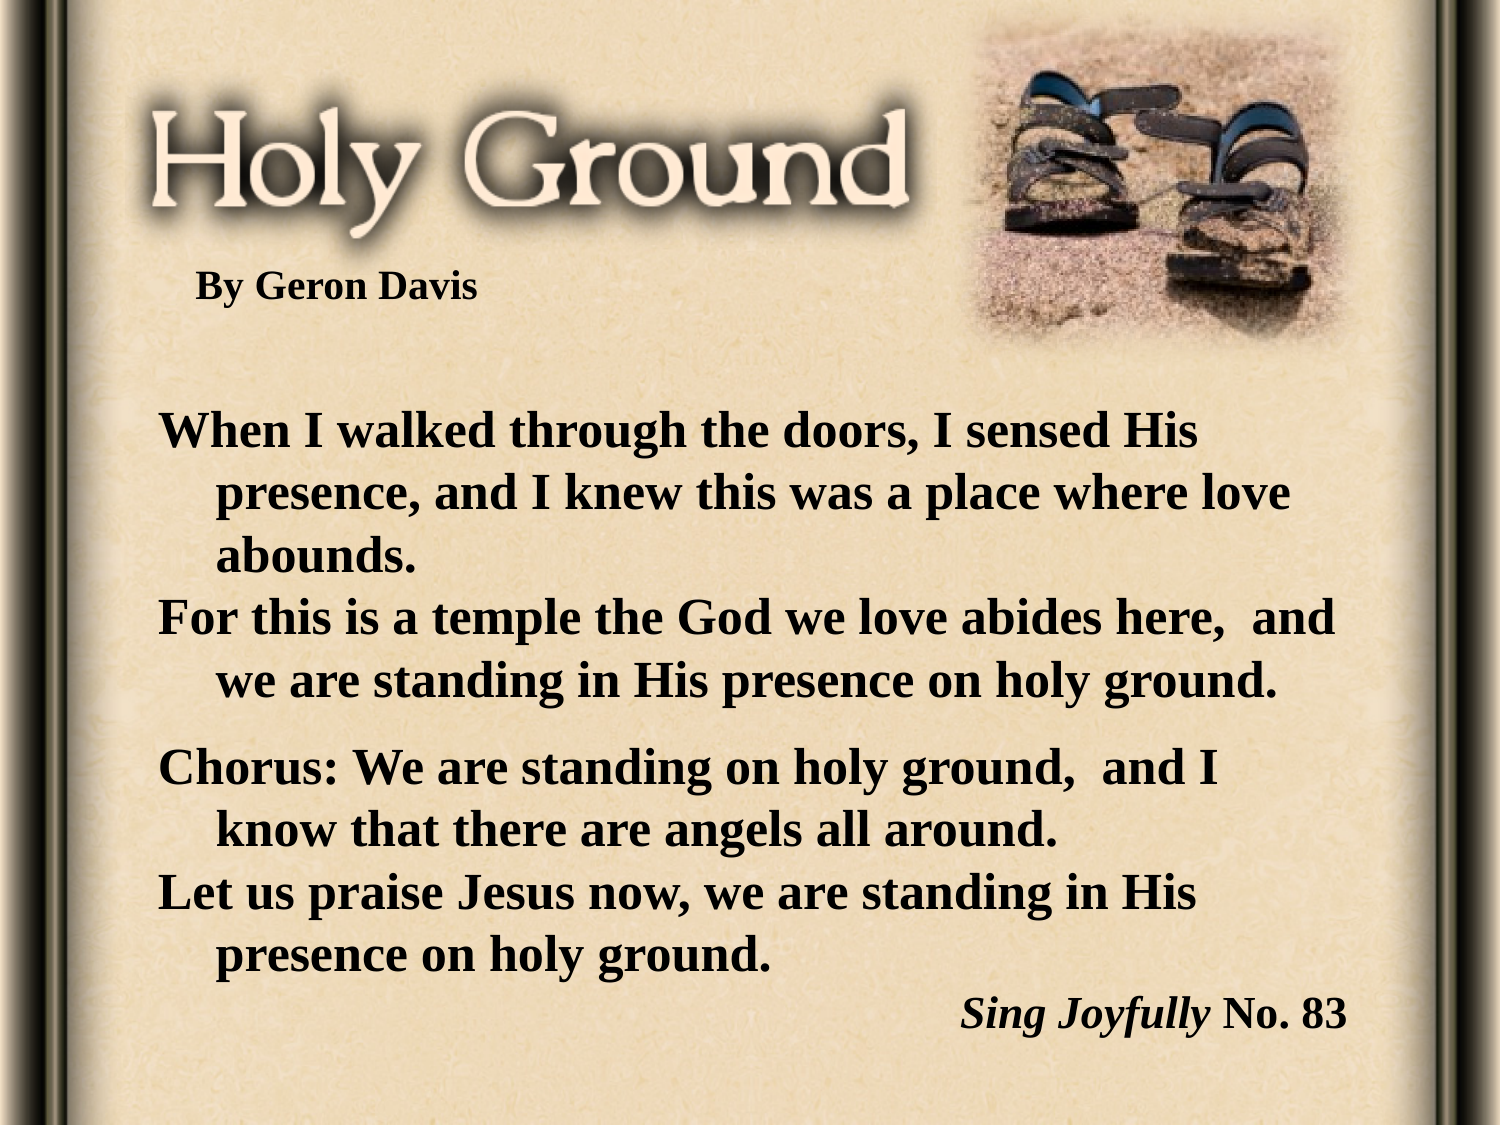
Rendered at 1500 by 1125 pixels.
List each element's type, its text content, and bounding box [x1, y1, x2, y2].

text_box By Geron Davis [124, 282, 563, 338]
picture [0, 0, 1500, 1125]
list When I walked through the doors, I sensed His presence, and I knew this was a place where love abounds. For this is a temple the God we love abides here, and we are standing in His presence on holy ground. Chorus: We are standing on holy ground, and I know that there are angels all around. Let us praise Jesus now, we are standing in His presence on holy ground. Sing Joyfully No. 83 [87, 387, 1363, 1101]
